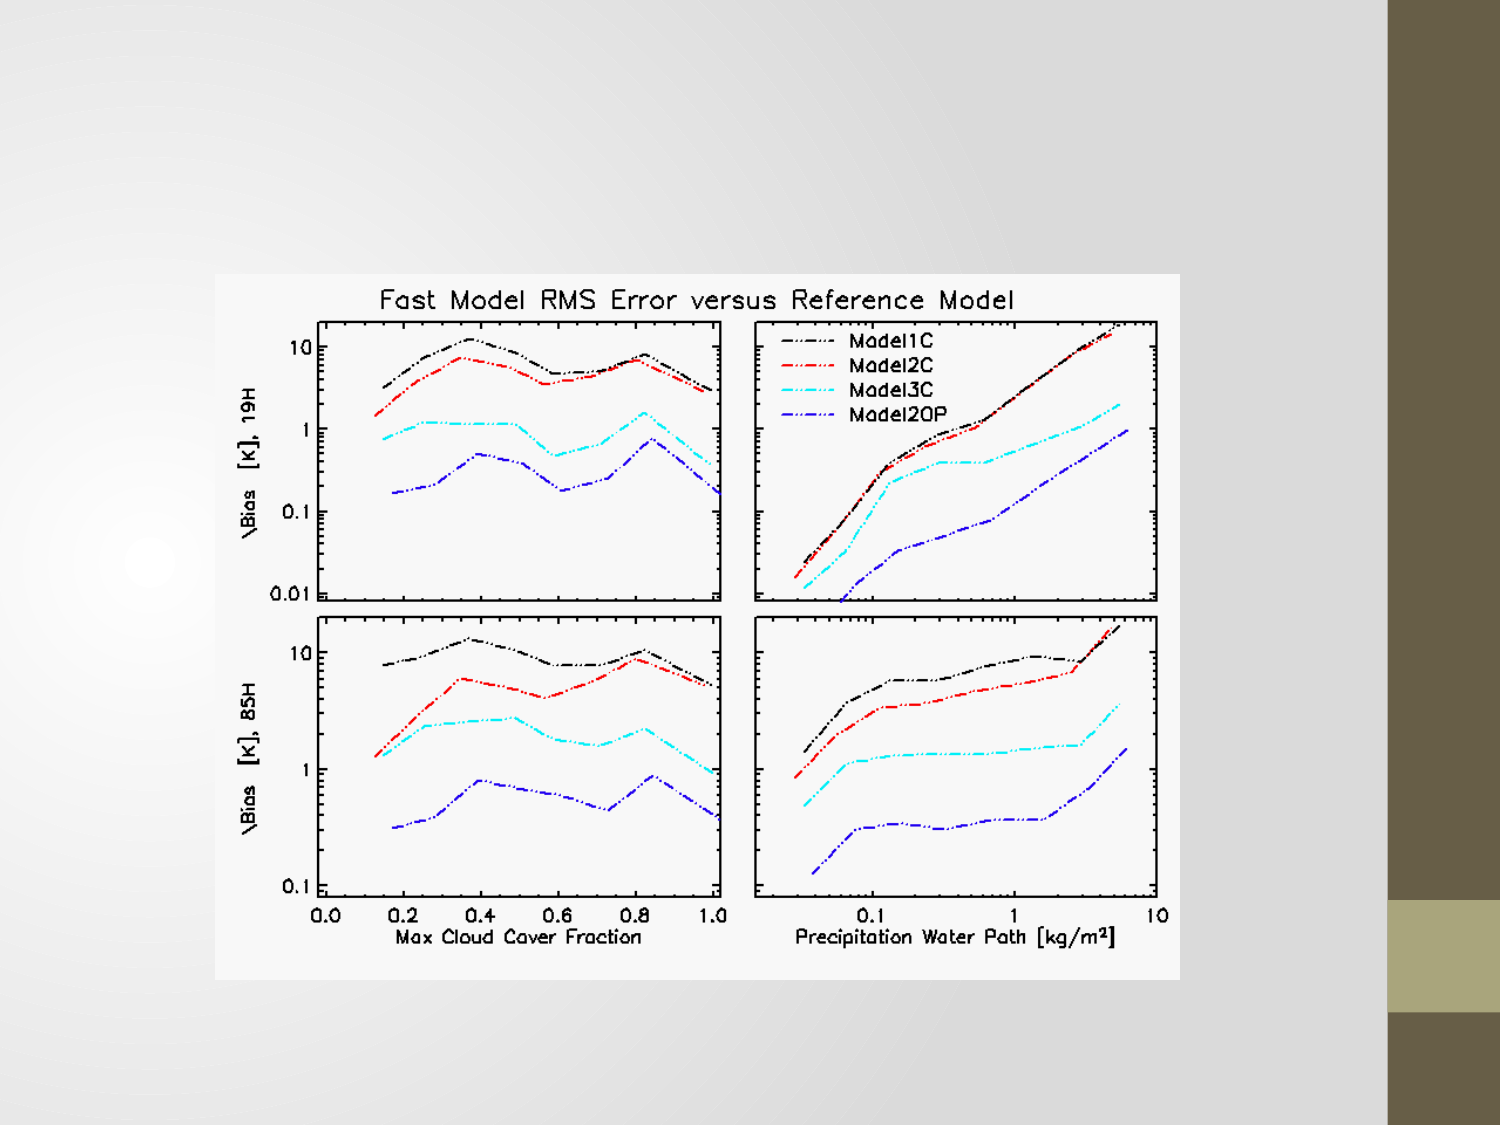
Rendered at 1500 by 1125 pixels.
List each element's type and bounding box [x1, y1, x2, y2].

picture [215, 273, 1180, 981]
